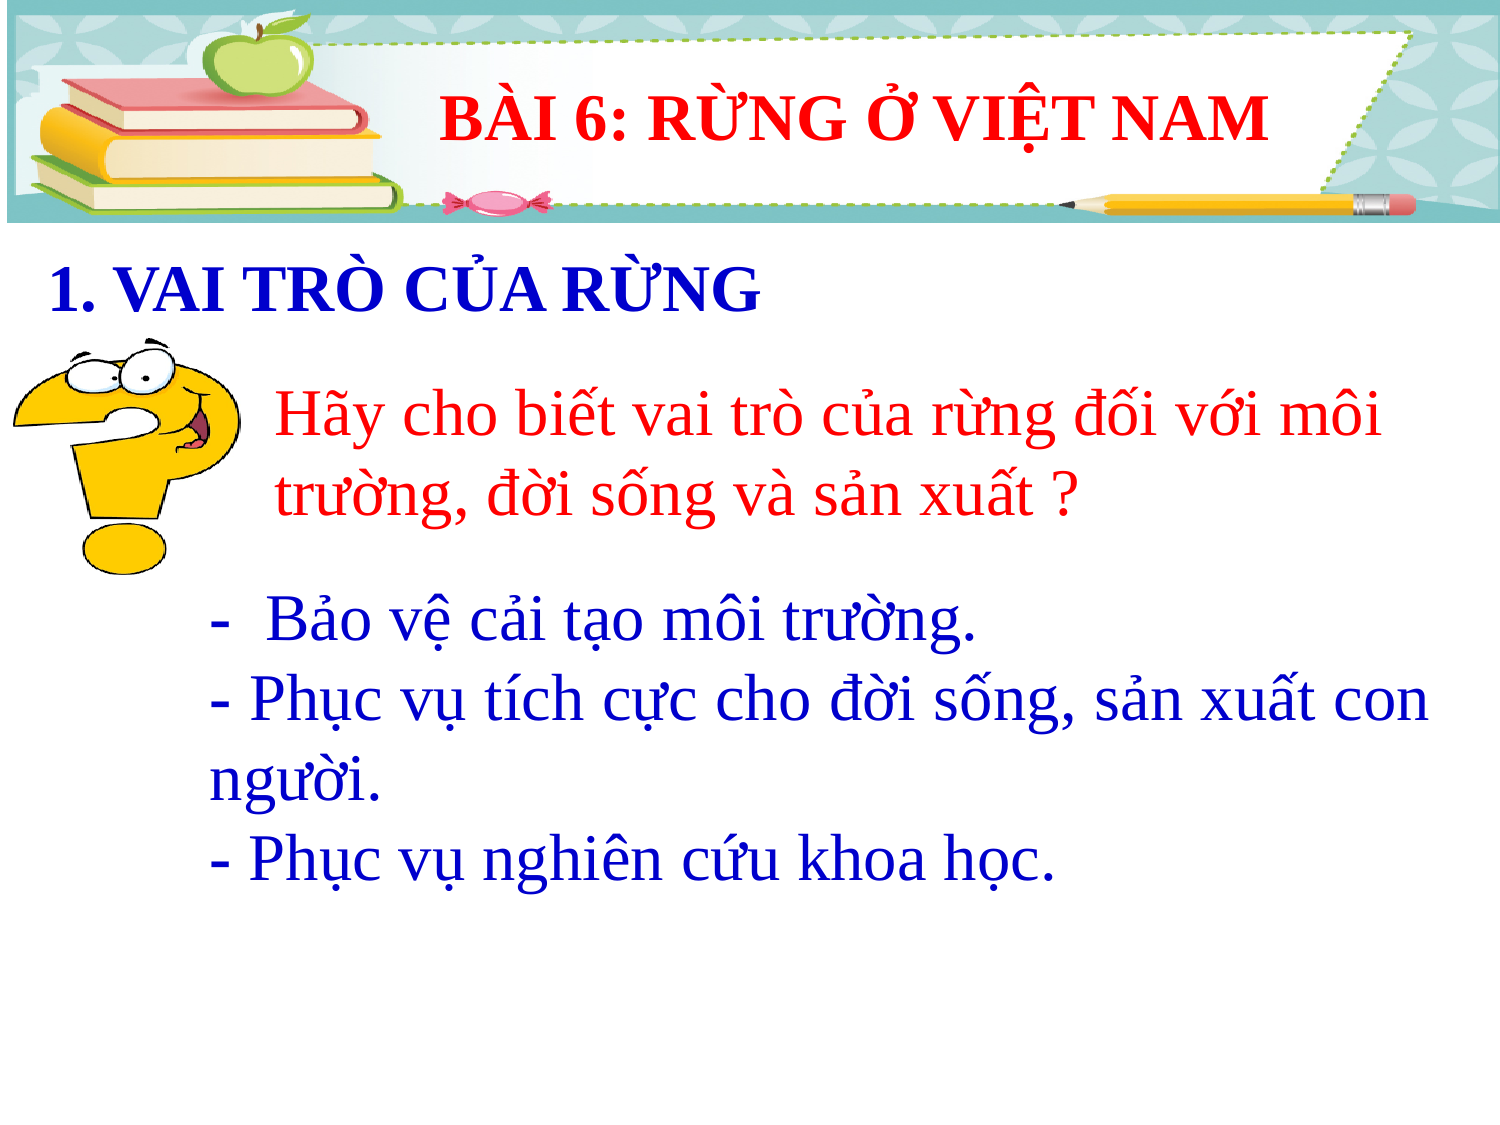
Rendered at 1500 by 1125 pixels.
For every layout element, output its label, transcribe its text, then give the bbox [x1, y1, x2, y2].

text_box 1. VAI TRÒ CỦA RỪNG [32, 237, 779, 332]
text_box Hãy cho biết vai trò của rừng đối với môi trường, đời sống và sản xuất ? [259, 361, 1471, 537]
text_box - Bảo vệ cải tạo môi trường. - Phục vụ tích cực cho đời sống, sản xuất con người. - Phục vụ nghiên cứu khoa học. [194, 566, 1447, 902]
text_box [6, 0, 1500, 224]
picture [12, 337, 241, 575]
